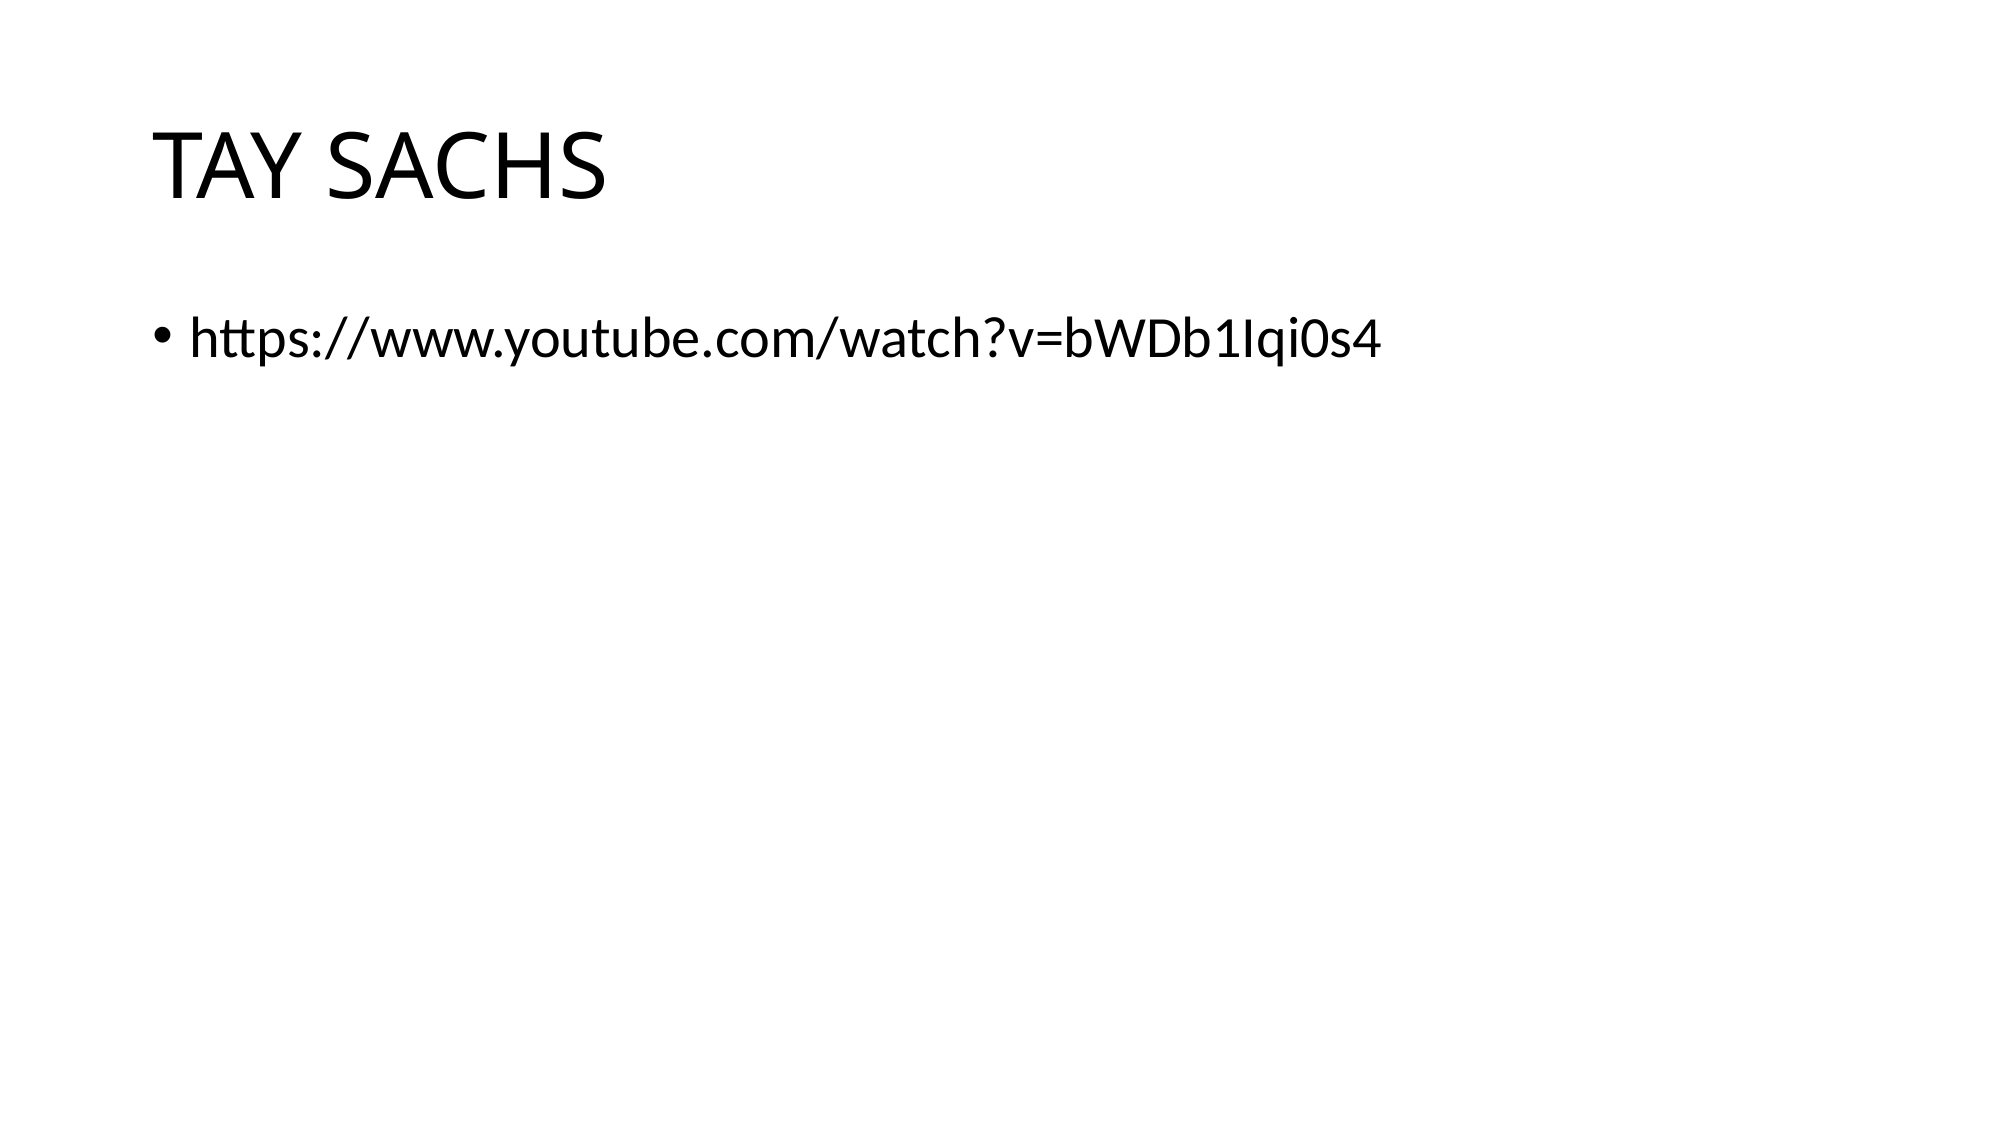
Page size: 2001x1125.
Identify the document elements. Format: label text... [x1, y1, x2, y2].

title TAY SACHS [137, 59, 1863, 278]
list https://www.youtube.com/watch?v=bWDb1Iqi0s4 [137, 299, 1863, 1014]
